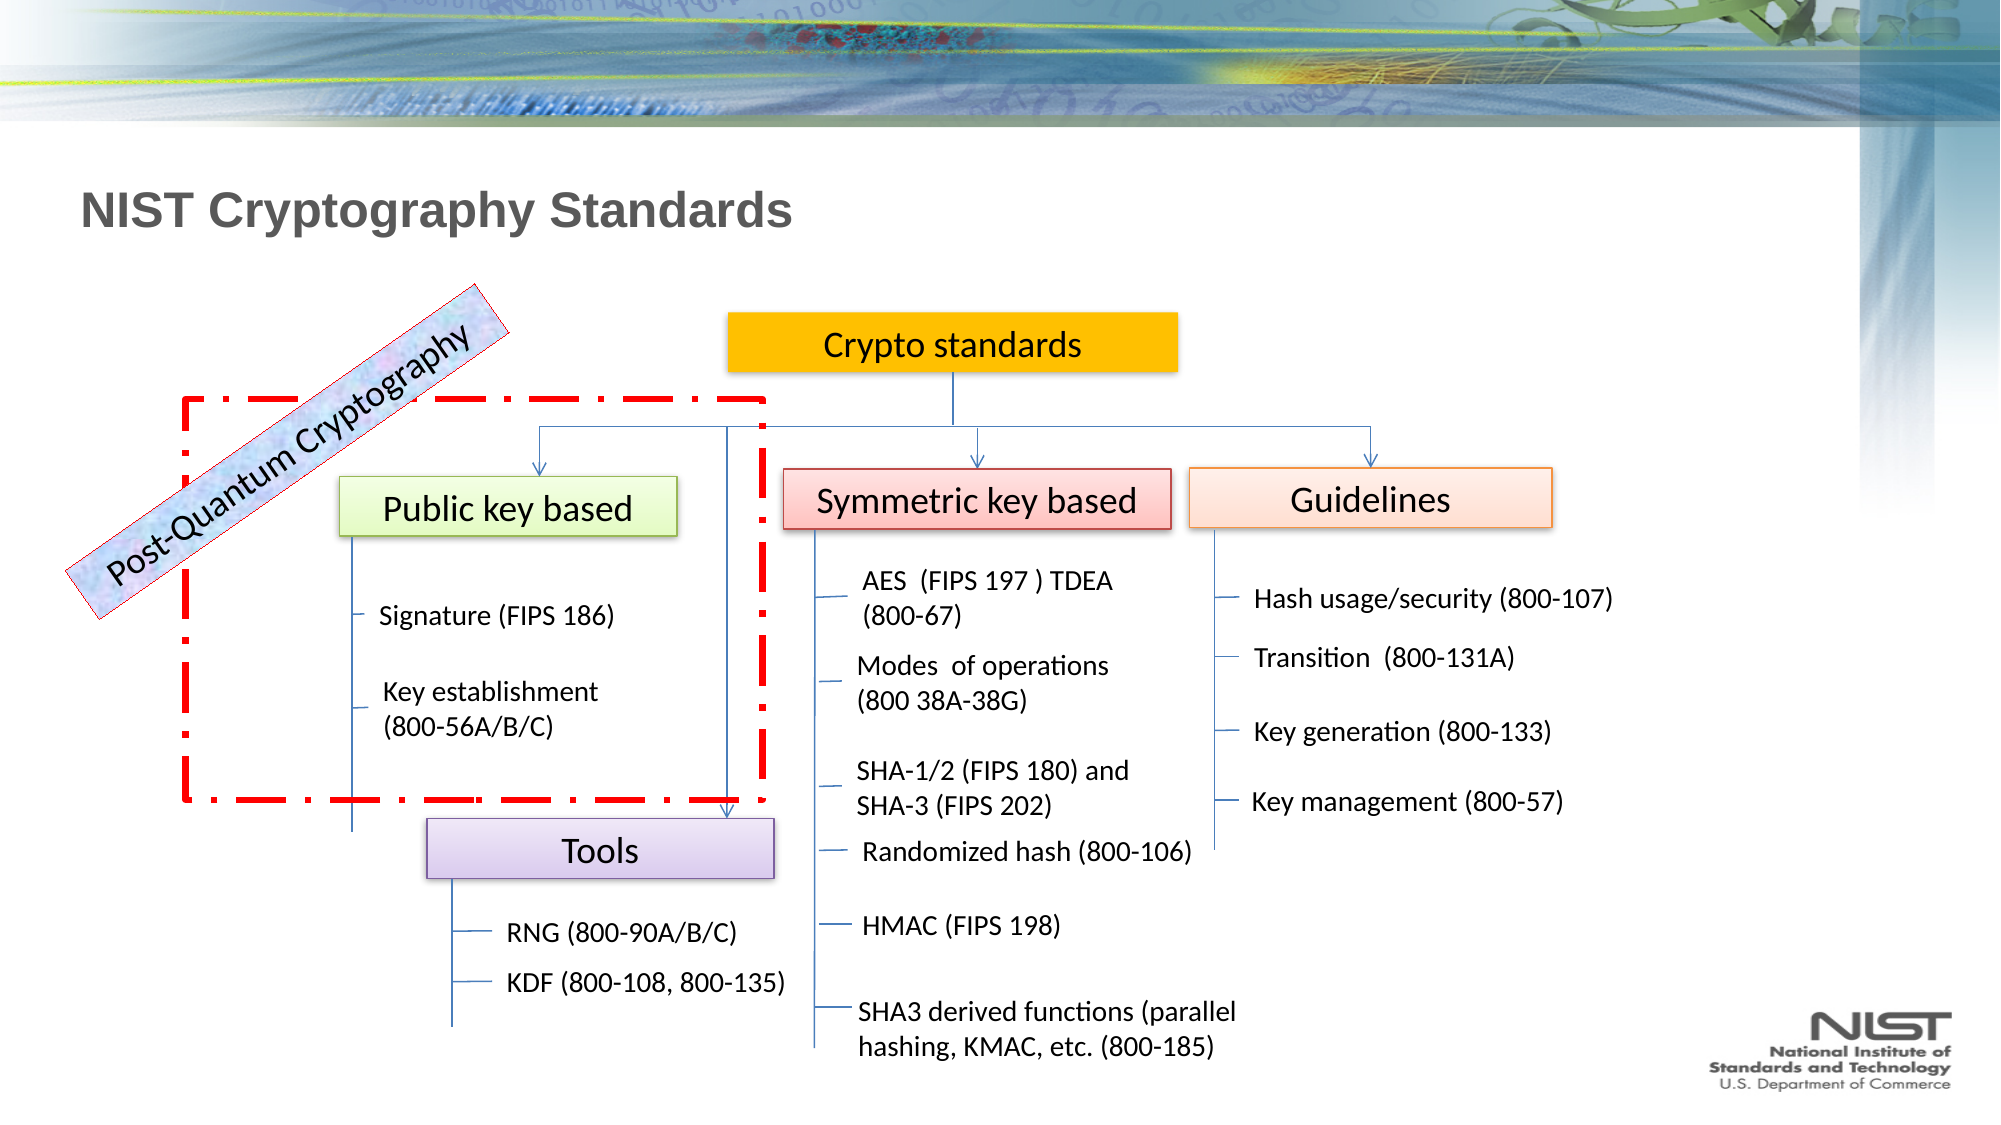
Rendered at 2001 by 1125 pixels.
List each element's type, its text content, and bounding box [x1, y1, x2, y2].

text_box Key management (800-57) [1237, 774, 1582, 825]
text_box Post-Quantum Cryptography [65, 283, 510, 620]
title NIST Cryptography Standards [65, 120, 1915, 246]
text_box [183, 397, 764, 802]
text_box Transition (800-131A) [1239, 631, 1540, 681]
text_box Symmetric key based [783, 468, 1172, 530]
text_box Guidelines [1189, 467, 1553, 528]
text_box Tools [426, 818, 775, 879]
text_box AES (FIPS 197 ) TDEA (800-67) [847, 553, 1130, 638]
picture [0, 0, 2000, 1125]
text_box SHA3 derived functions (parallel hashing, KMAC, etc. (800-185) [843, 984, 1261, 1070]
text_box Crypto standards [728, 312, 1179, 373]
text_box Randomized hash (800-106) [847, 825, 1215, 875]
text_box Hash usage/security (800-107) [1239, 572, 1647, 622]
text_box HMAC (FIPS 198) [847, 898, 1130, 949]
text_box Modes of operations (800 38A-38G) [841, 638, 1130, 724]
text_box SHA-1/2 (FIPS 180) and SHA-3 (FIPS 202) [841, 743, 1179, 829]
text_box Key generation (800-133) [1239, 705, 1584, 755]
text_box KDF (800-108, 800-135) [492, 956, 809, 1007]
text_box RNG (800-90A/B/C) [491, 905, 774, 956]
